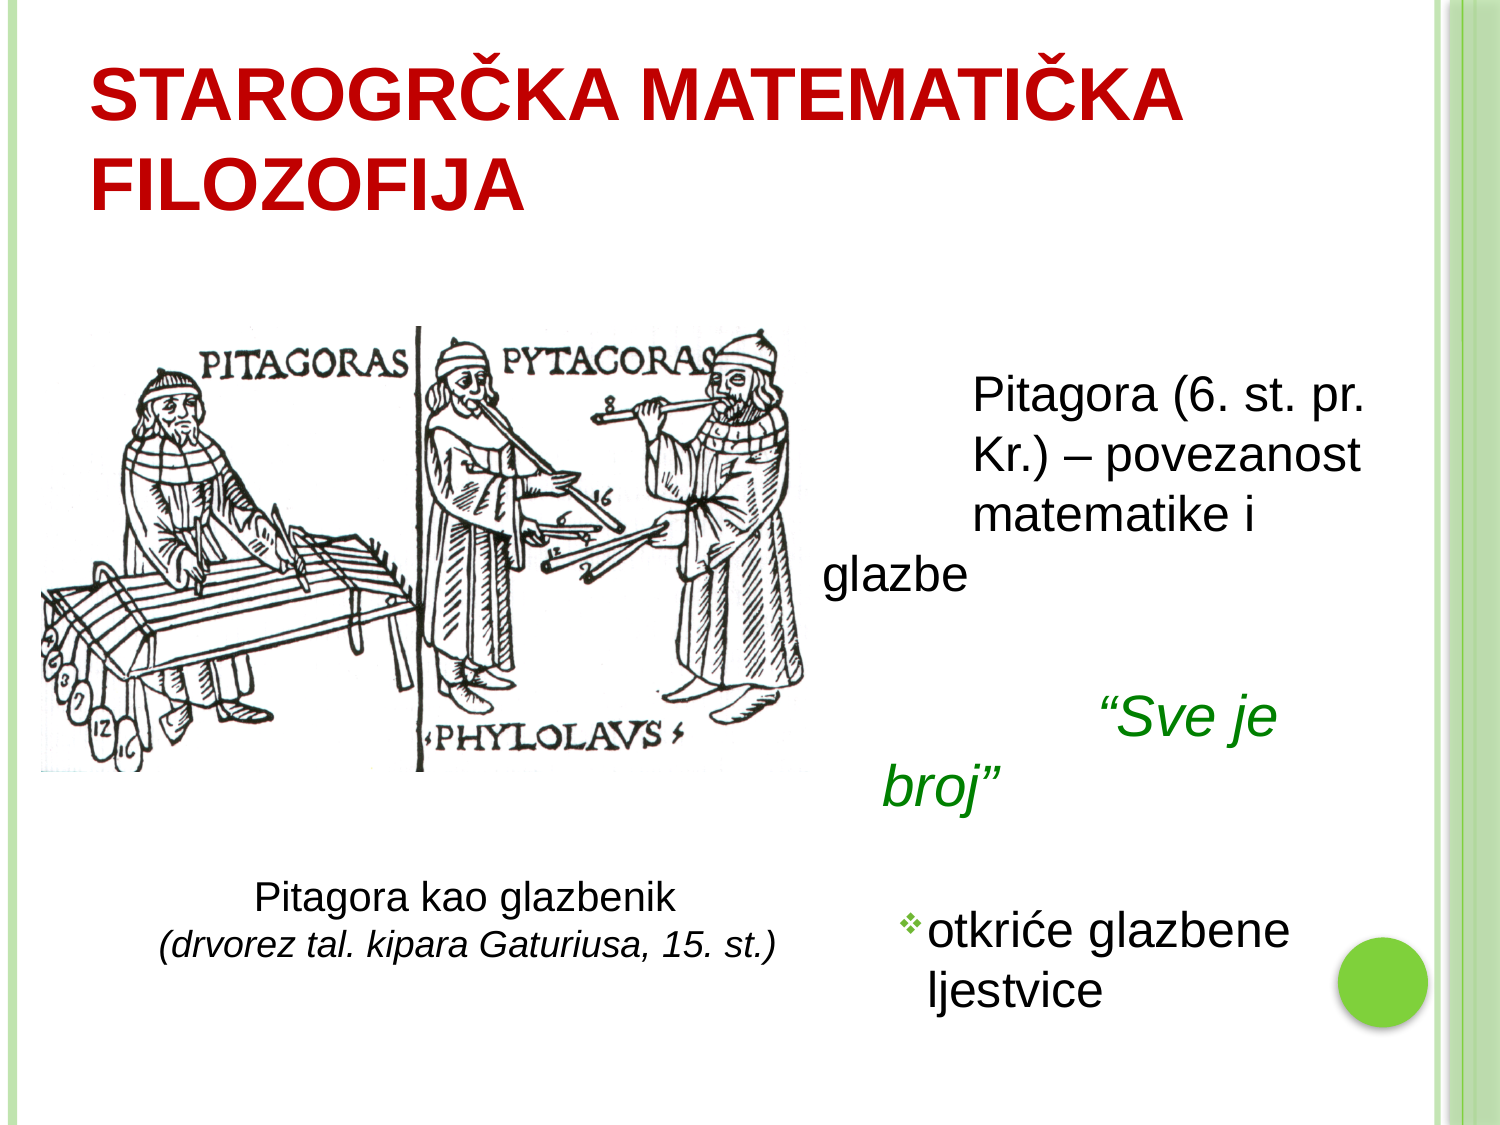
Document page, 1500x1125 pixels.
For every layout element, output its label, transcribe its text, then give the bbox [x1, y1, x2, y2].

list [40, 325, 810, 772]
title starogrčka matematička filozofija [75, 20, 1313, 233]
text_box Pitagora kao glazbenik (drvorez tal. kipara Gaturiusa, 15. st.) [112, 862, 810, 973]
list Pitagora (6. st. pr. Kr.) – povezanost matematike i glazbe “Sve je broj” otkriće glazbene ljestvice [762, 282, 1425, 1006]
